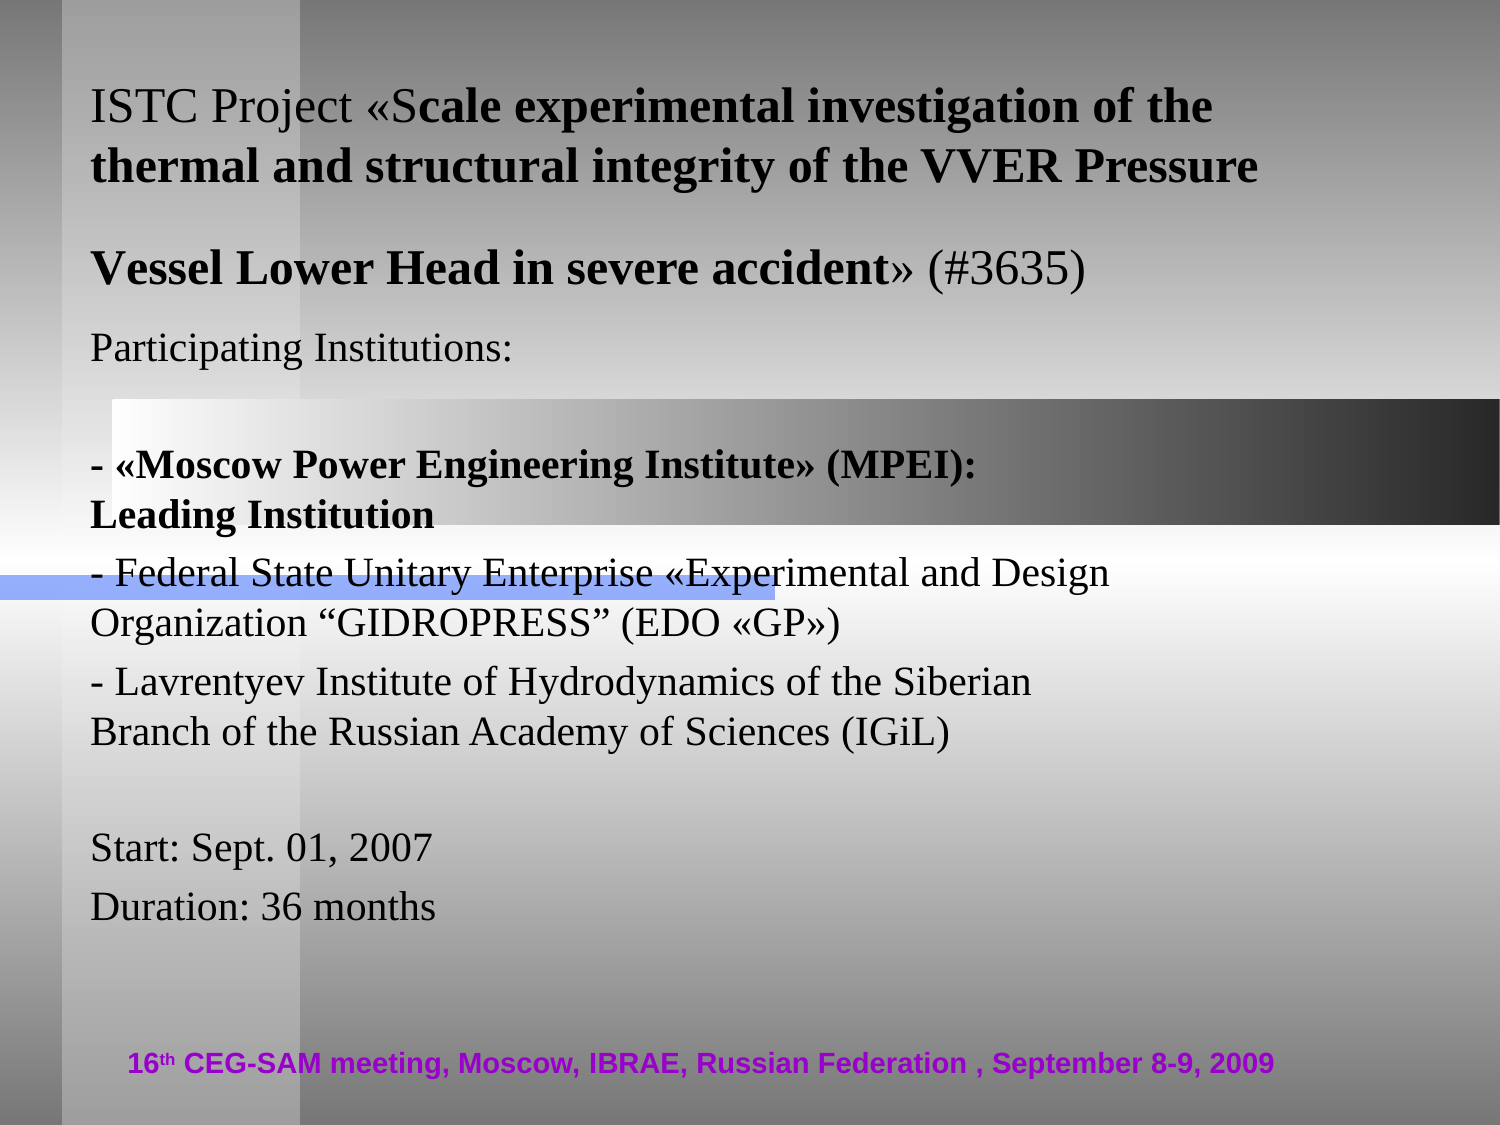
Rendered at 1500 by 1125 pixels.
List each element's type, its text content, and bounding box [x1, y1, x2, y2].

subtitle Participating Institutions: - «Moscow Power Engineering Institute» (MPEI): Leading Institution - Federal State Unitary Enterprise «Experimental and Design Organization “GIDROPRESS” (EDO «GP») - Lavrentyev Institute of Hydrodynamics of the Siberian Branch of the Russian Academy of Sciences (IGiL) Start: Sept. 01, 2007 Duration: 36 months [75, 312, 1150, 950]
text_box 16th CEG-SAM meeting, Moscow, IBRAE, Russian Federation , September 8-9, 2009 [112, 1037, 1325, 1088]
title ISTC Project «Scale experimental investigation of the thermal and structural integrity of the VVER Pressure Vessel Lower Head in severe accident» (#3635) [75, 62, 1363, 313]
